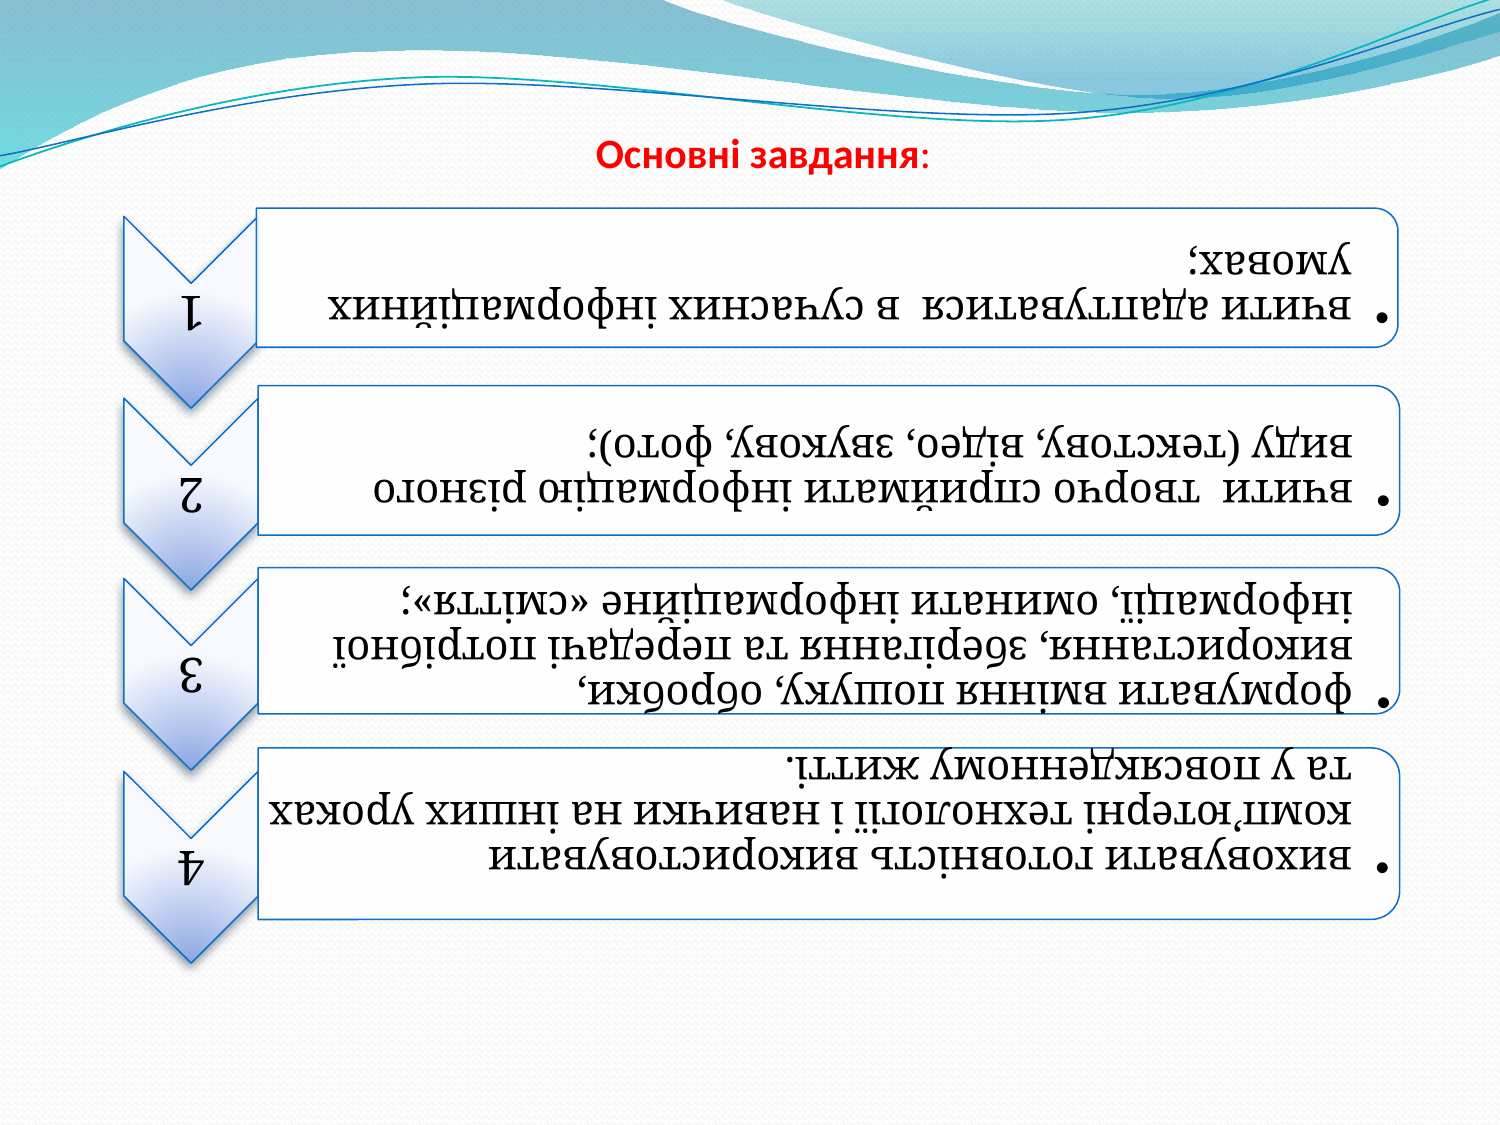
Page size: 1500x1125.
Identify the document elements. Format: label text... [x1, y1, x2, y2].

title Основні завдання: [88, 66, 1439, 240]
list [123, 207, 1400, 965]
